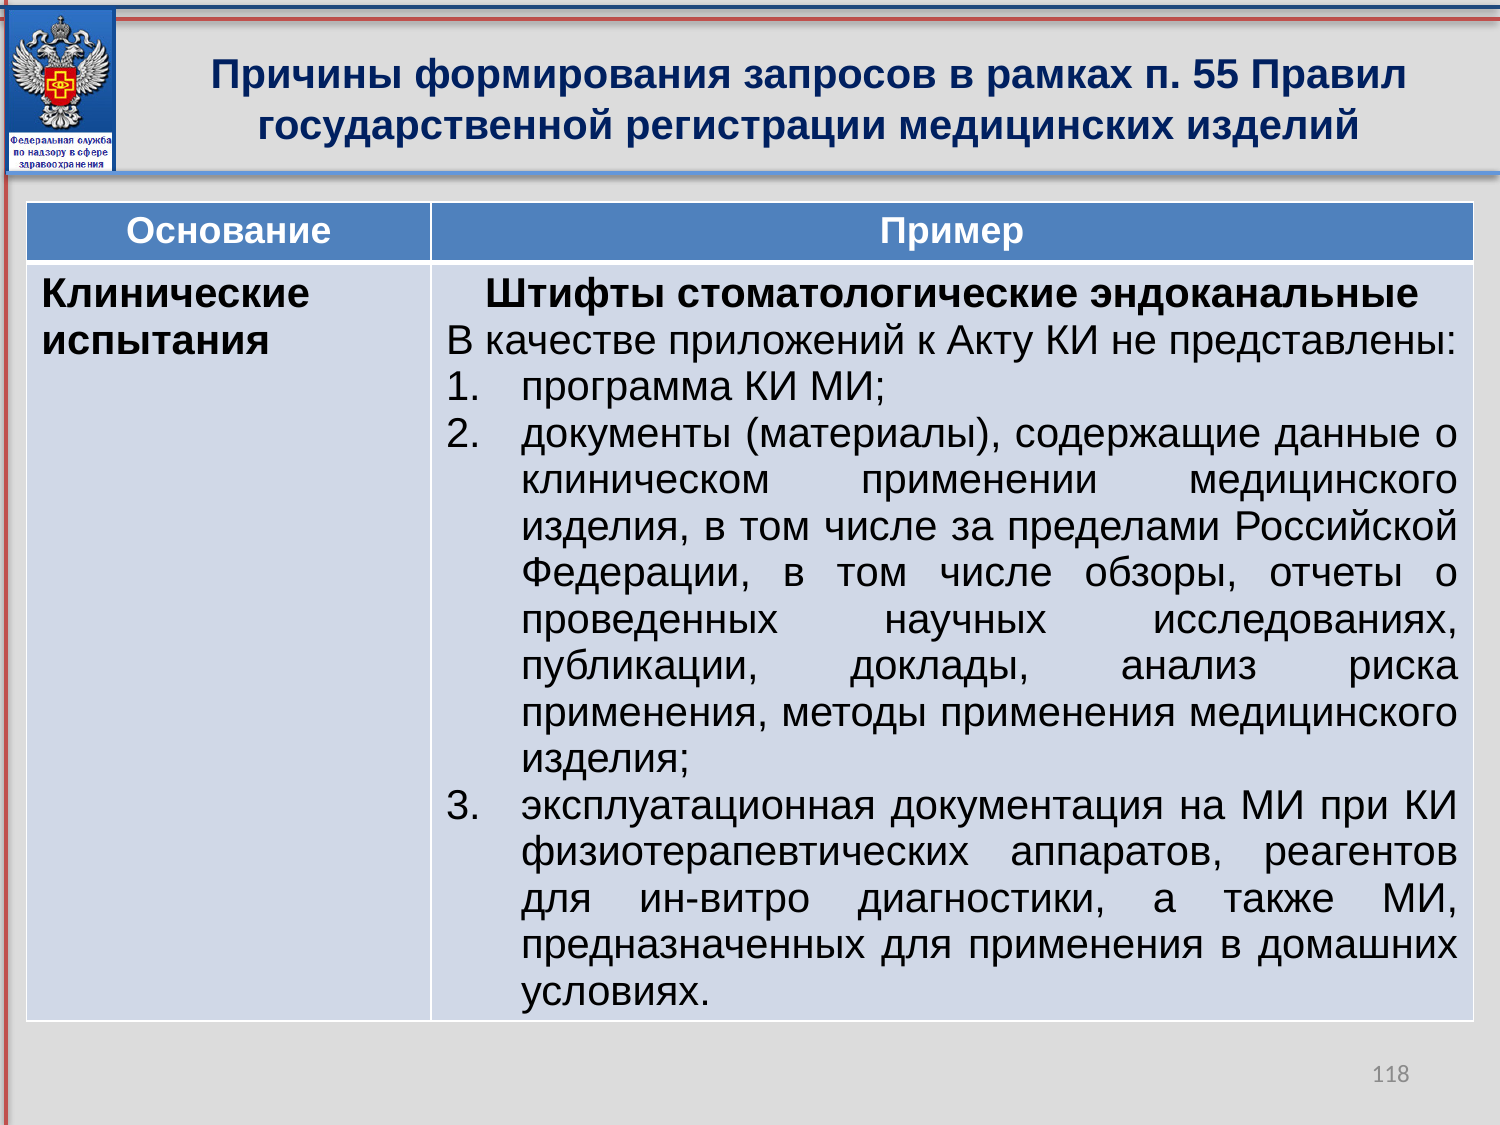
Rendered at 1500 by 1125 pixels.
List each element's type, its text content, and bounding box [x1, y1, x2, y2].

table_header Пример [432, 203, 1473, 260]
table_cell Штифты стоматологические эндоканальные В качестве приложений к Акту КИ не представлены: программа КИ МИ; документы (материалы), содержащие данные о клиническом применении медицинского изделия, в том числе за пределами Российской Федерации, в том числе обзоры, отчеты о проведенных научных исследованиях, публикации, доклады, анализ риска применения, методы применения медицинского изделия; эксплуатационная документация на МИ при КИ физиотерапевтических аппаратов, реагентов для ин-витро диагностики, а также МИ, предназначенных для применения в домашних условиях. [432, 265, 1473, 1020]
list Причины формирования запросов в рамках п. 55 Правил государственной регистрации медицинских изделий [117, 19, 1500, 176]
picture [9, 10, 112, 171]
table_cell Клинические испытания [27, 265, 430, 1020]
chart [249, 228, 1251, 965]
slide_number 118 [1074, 1042, 1425, 1103]
table_header Основание [27, 203, 430, 260]
